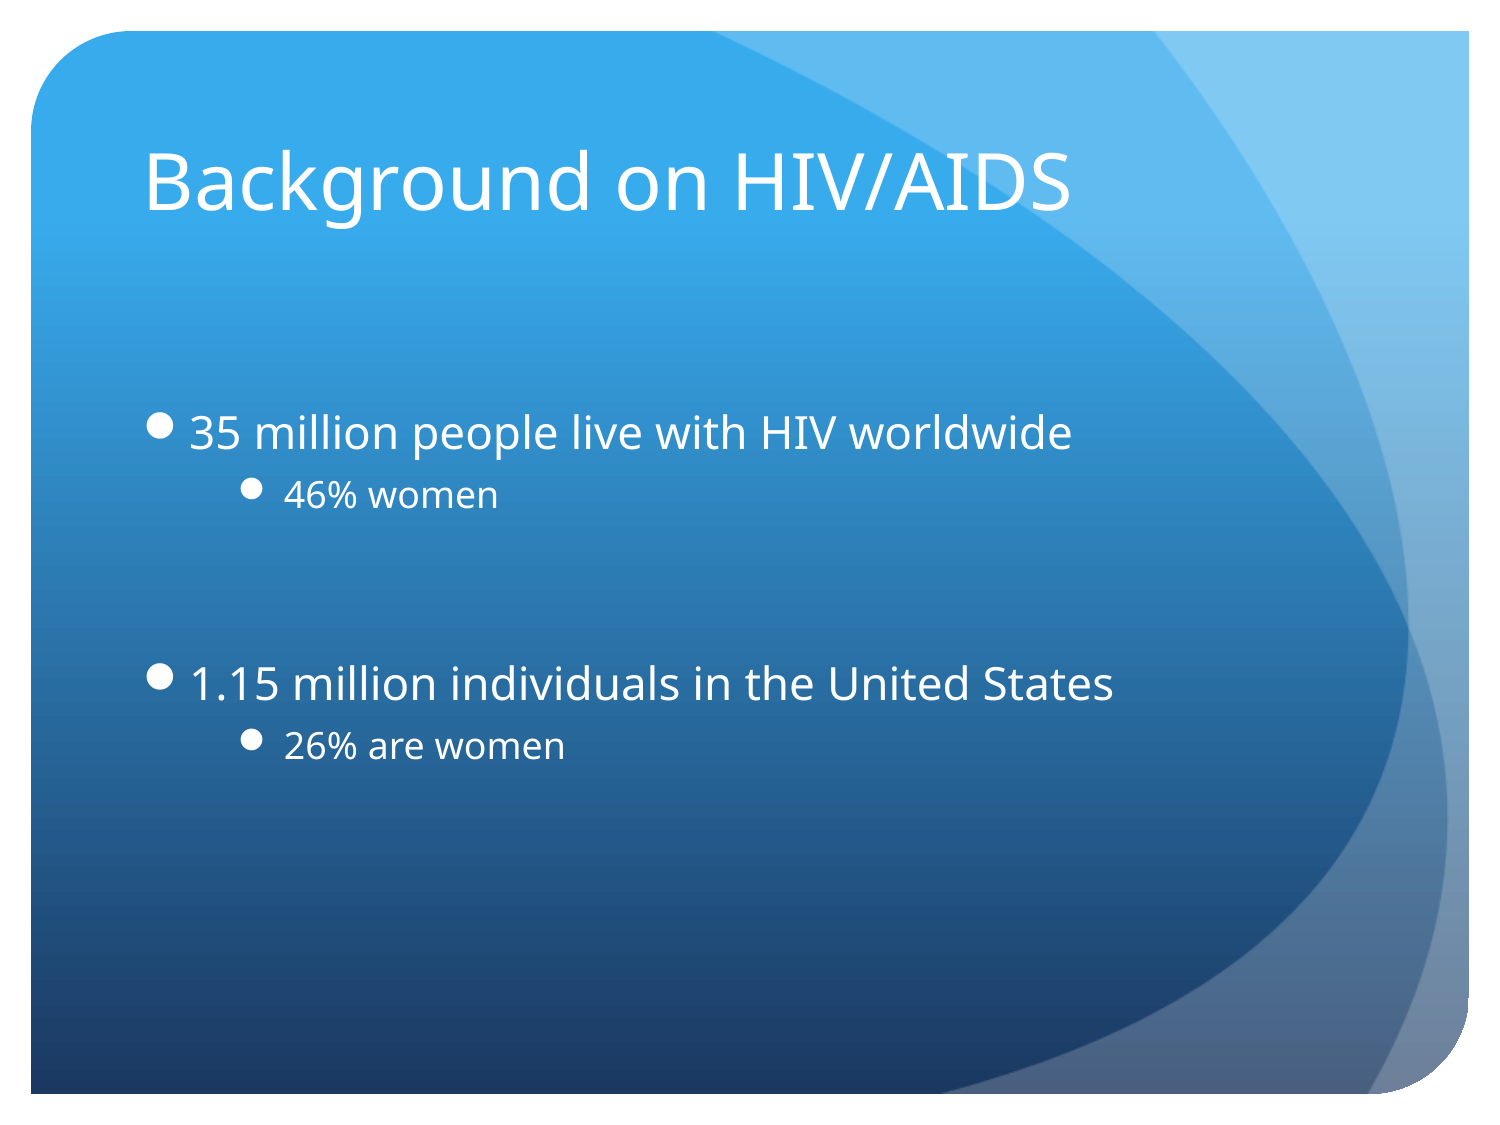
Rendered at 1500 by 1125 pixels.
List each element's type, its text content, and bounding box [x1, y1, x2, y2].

title Background on HIV/AIDS [127, 62, 1372, 234]
picture [24, 30, 1473, 1094]
list 35 million people live with HIV worldwide 46% women 1.15 million individuals in the United States 26% are women [127, 299, 1372, 991]
